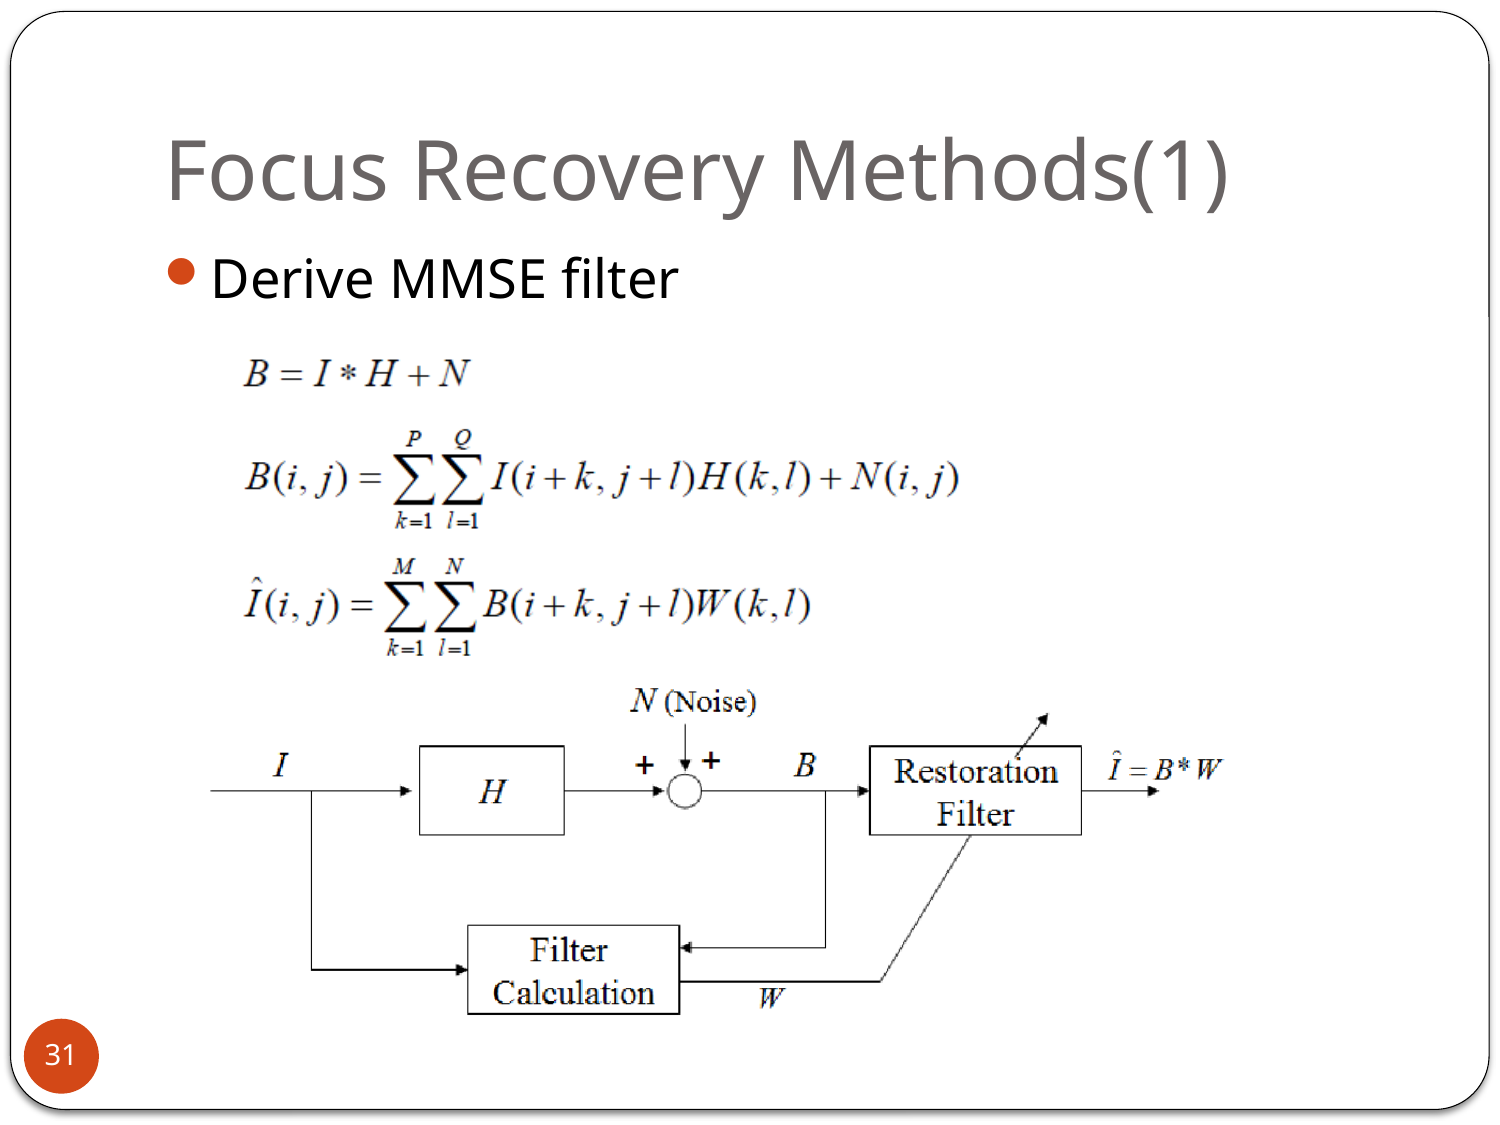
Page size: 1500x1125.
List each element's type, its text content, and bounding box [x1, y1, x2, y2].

title Focus Recovery Methods(1) [150, 45, 1425, 233]
picture [229, 337, 486, 414]
picture [206, 420, 1233, 1029]
slide_number 31 [23, 1018, 99, 1094]
list Derive MMSE filter [150, 237, 1425, 988]
